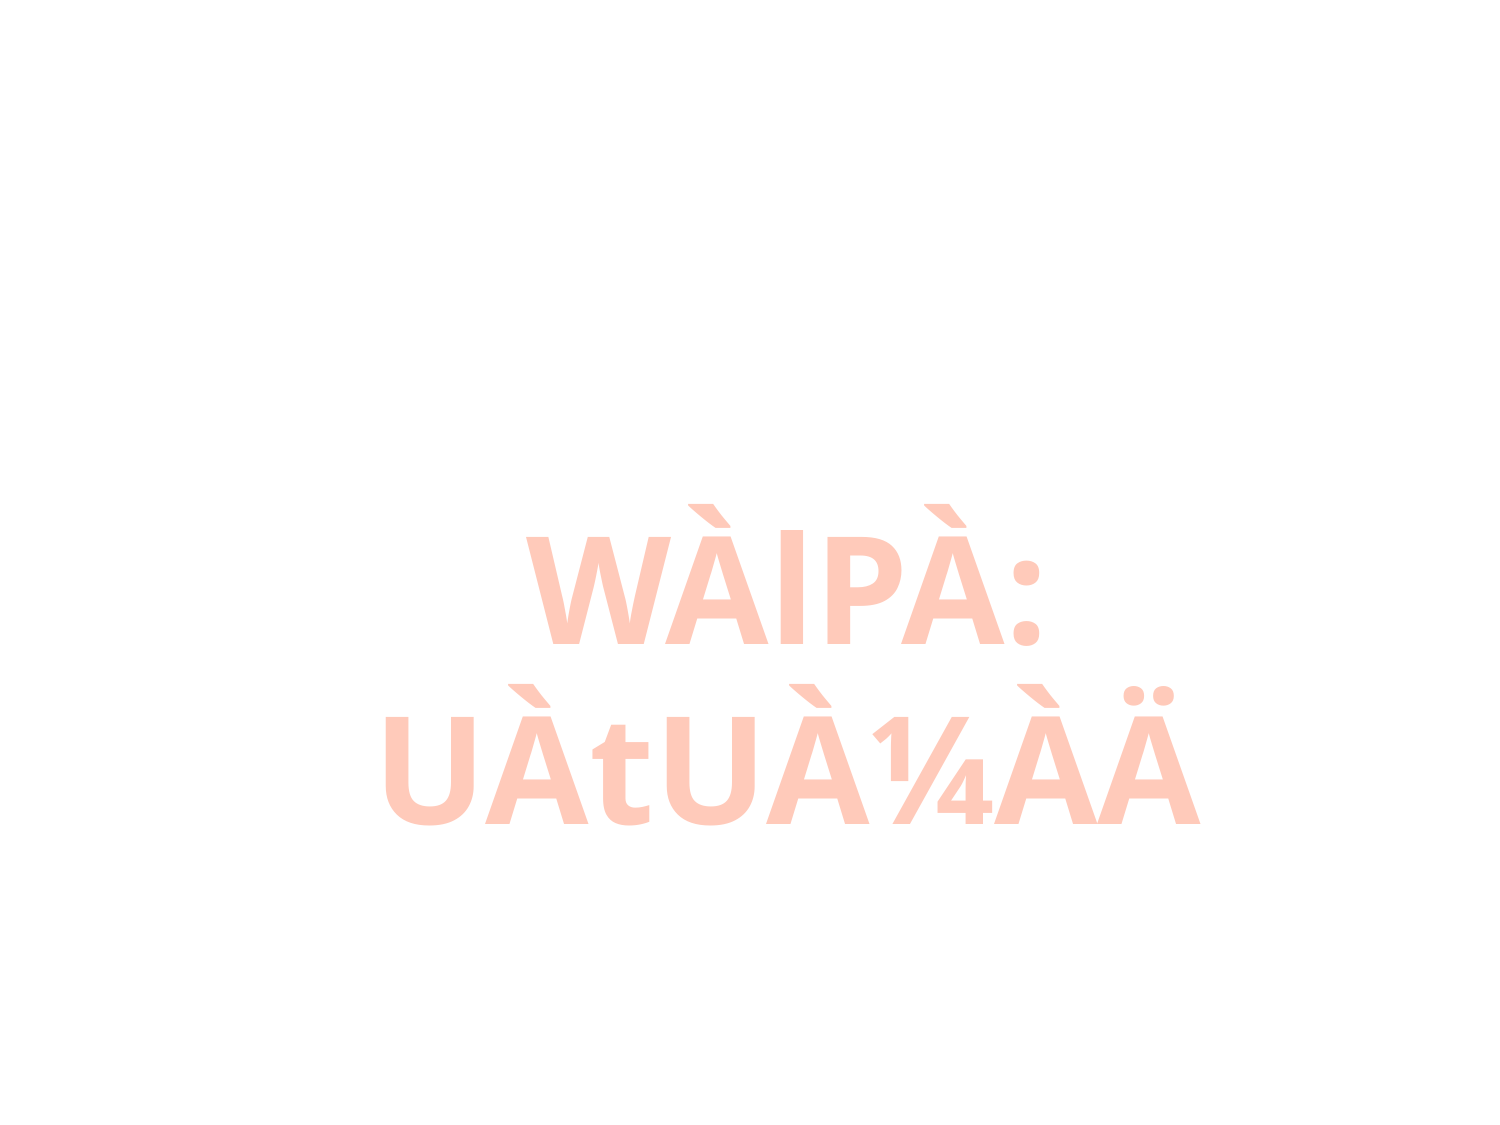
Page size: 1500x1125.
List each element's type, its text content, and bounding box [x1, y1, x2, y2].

text_box WÀlPÀ: UÀtUÀ¼ÀÄ [162, 486, 1413, 862]
